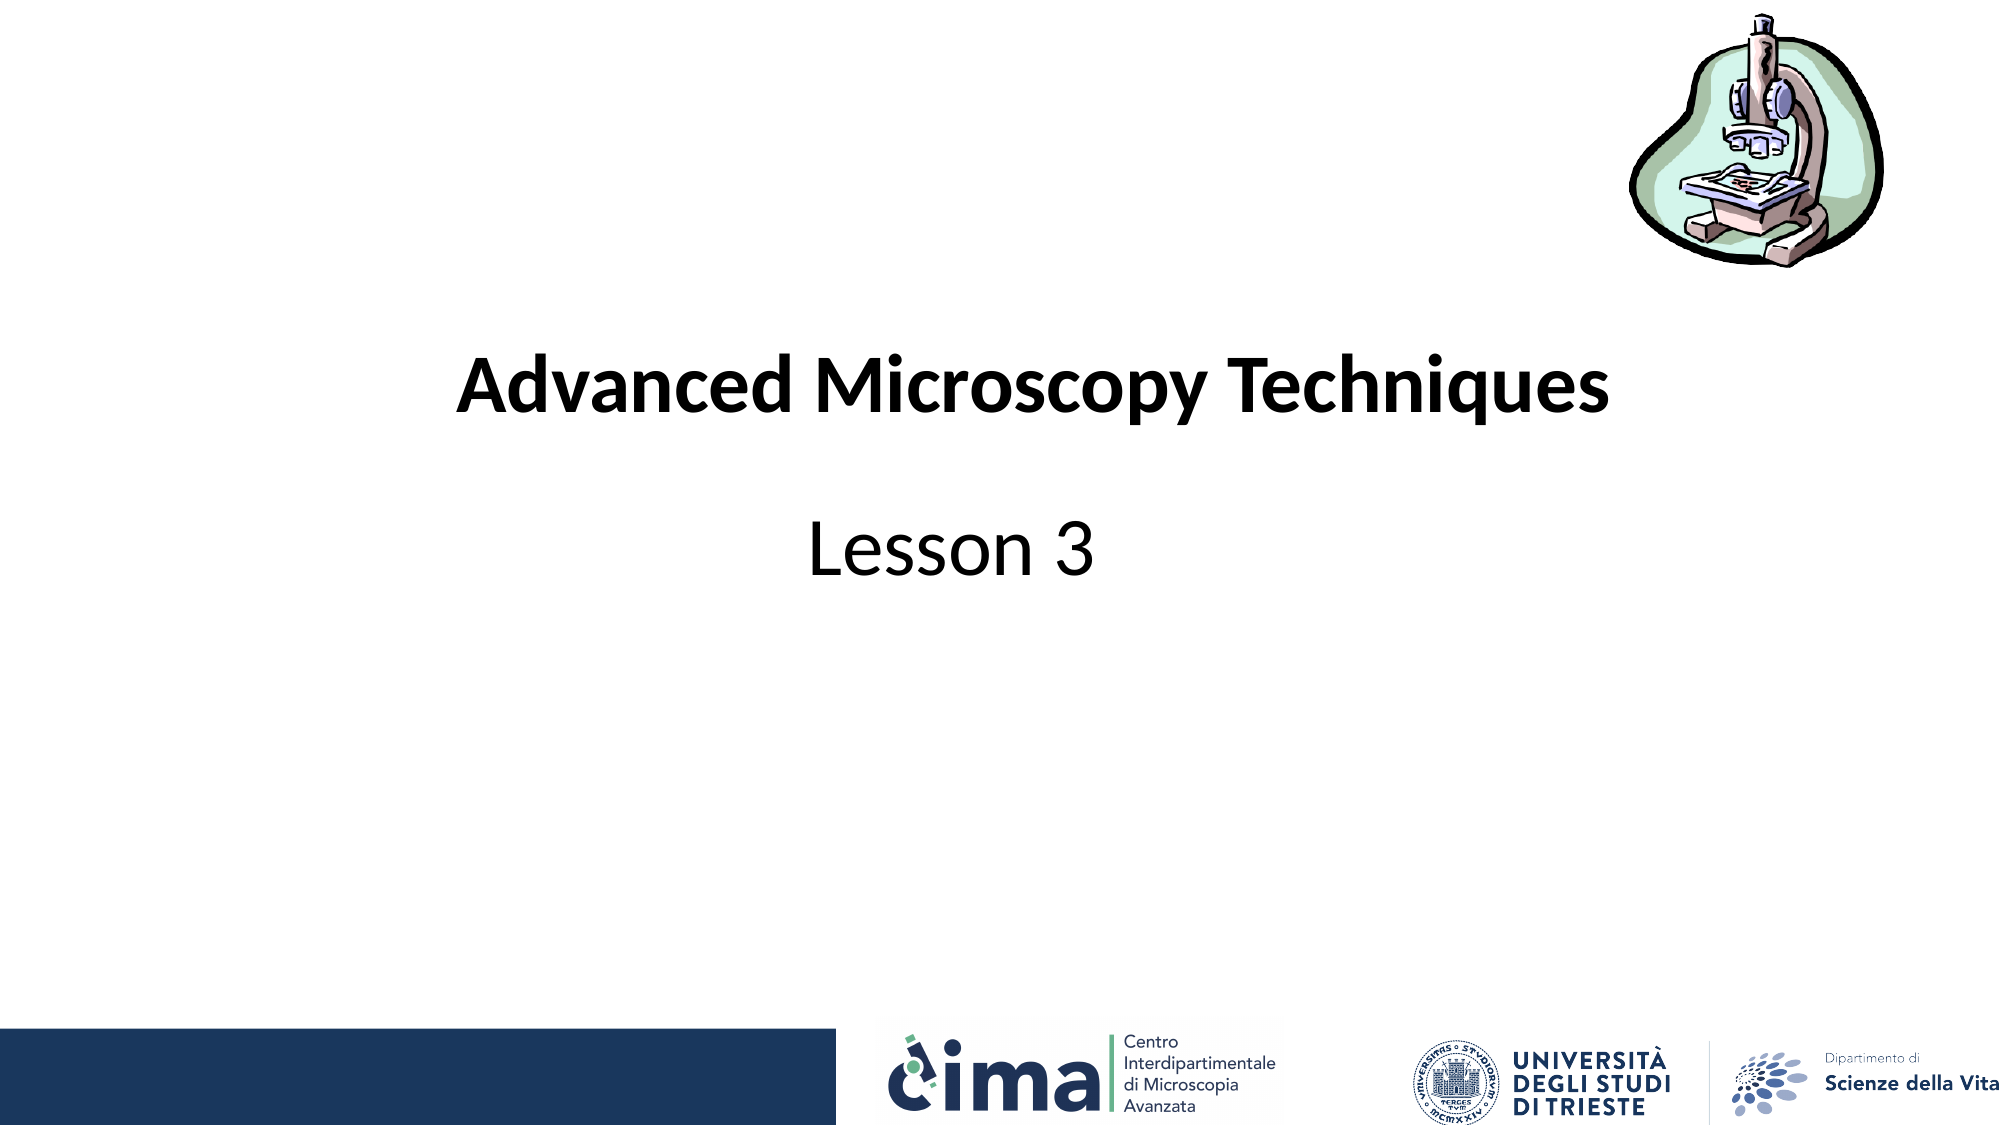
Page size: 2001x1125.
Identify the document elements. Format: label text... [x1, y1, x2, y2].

picture [1413, 1040, 2000, 1125]
text_box [0, 1028, 836, 1125]
picture [1629, 13, 1884, 269]
text_box Advanced Microscopy Techniques [375, 327, 1625, 430]
picture [875, 1016, 1284, 1125]
text_box Lesson 3 [805, 489, 1153, 592]
